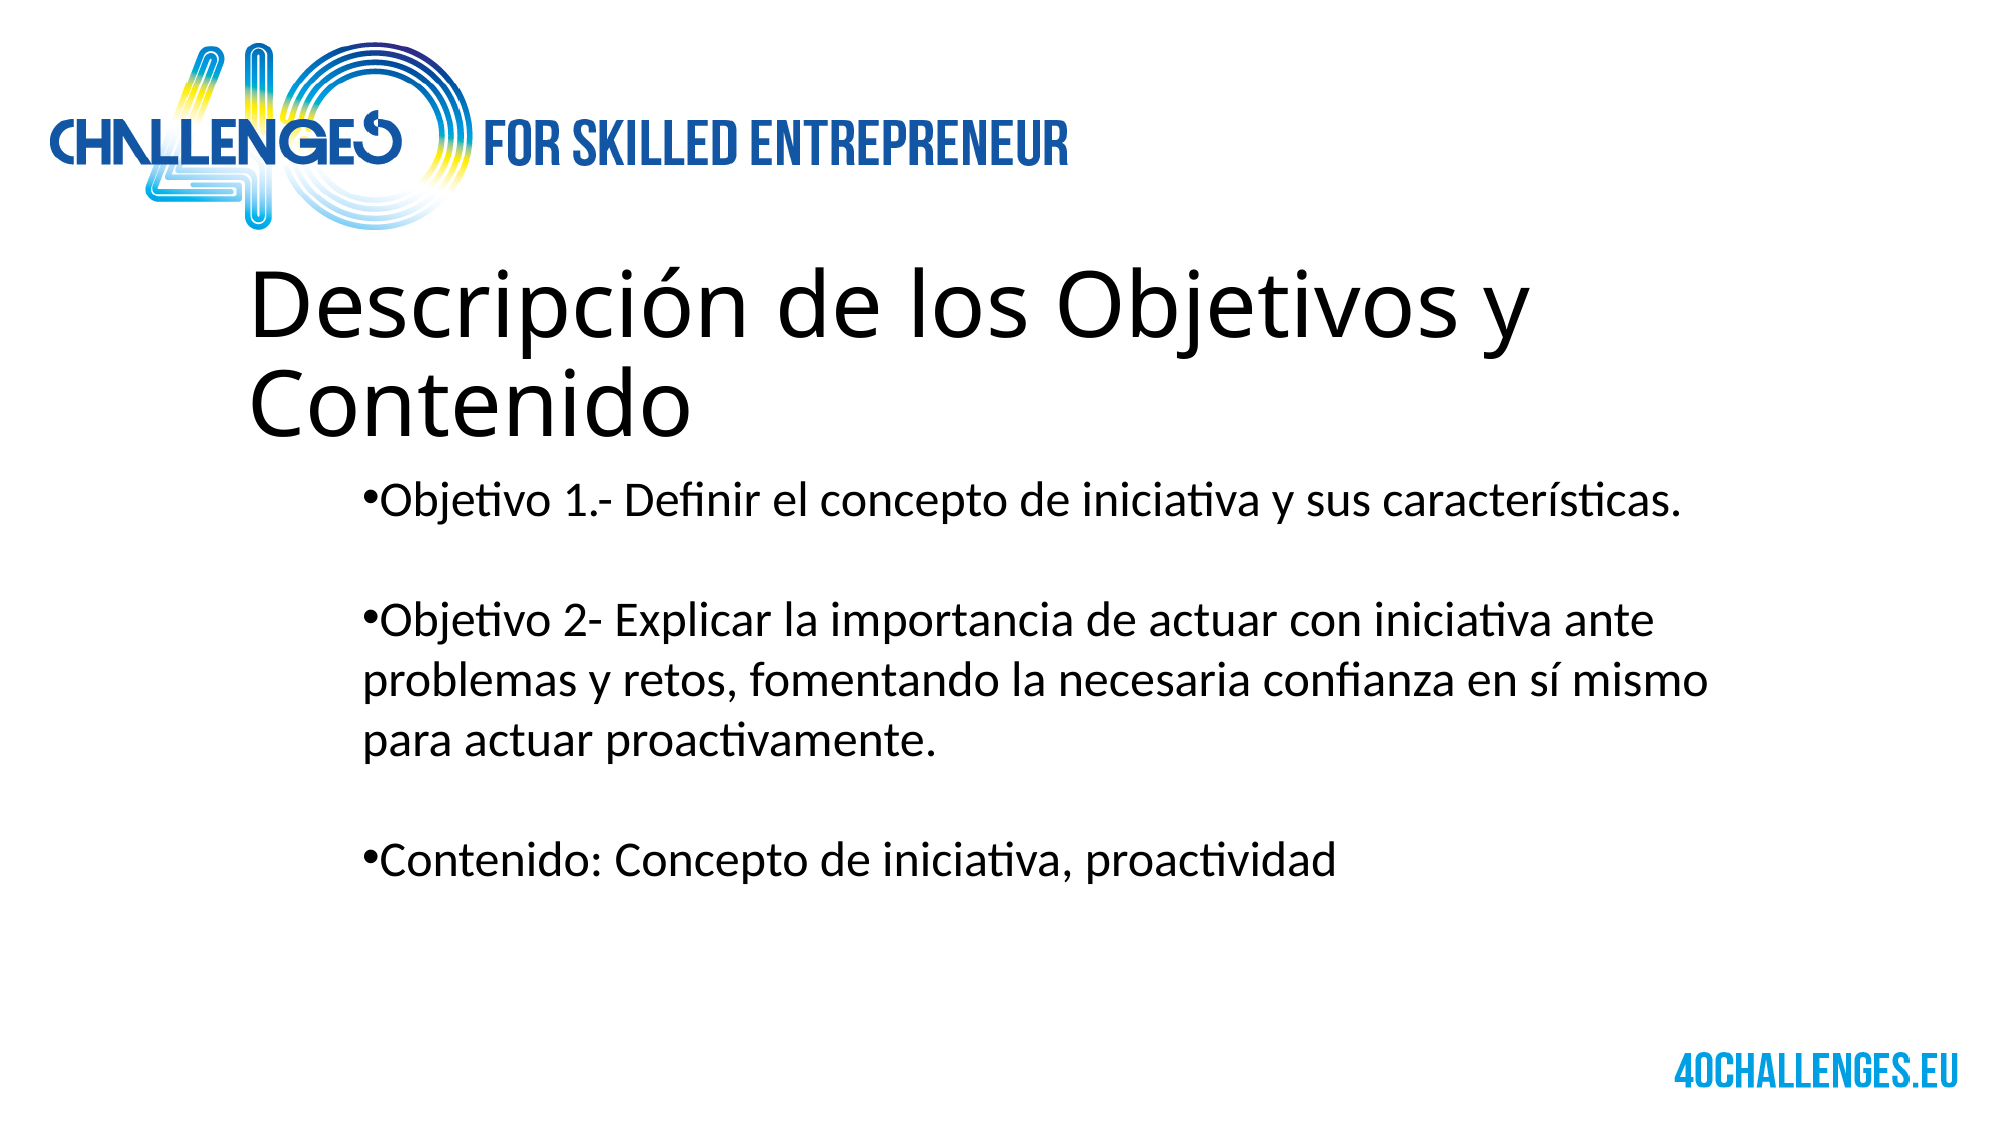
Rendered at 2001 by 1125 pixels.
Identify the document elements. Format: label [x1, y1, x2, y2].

list [6, 9, 2000, 1125]
